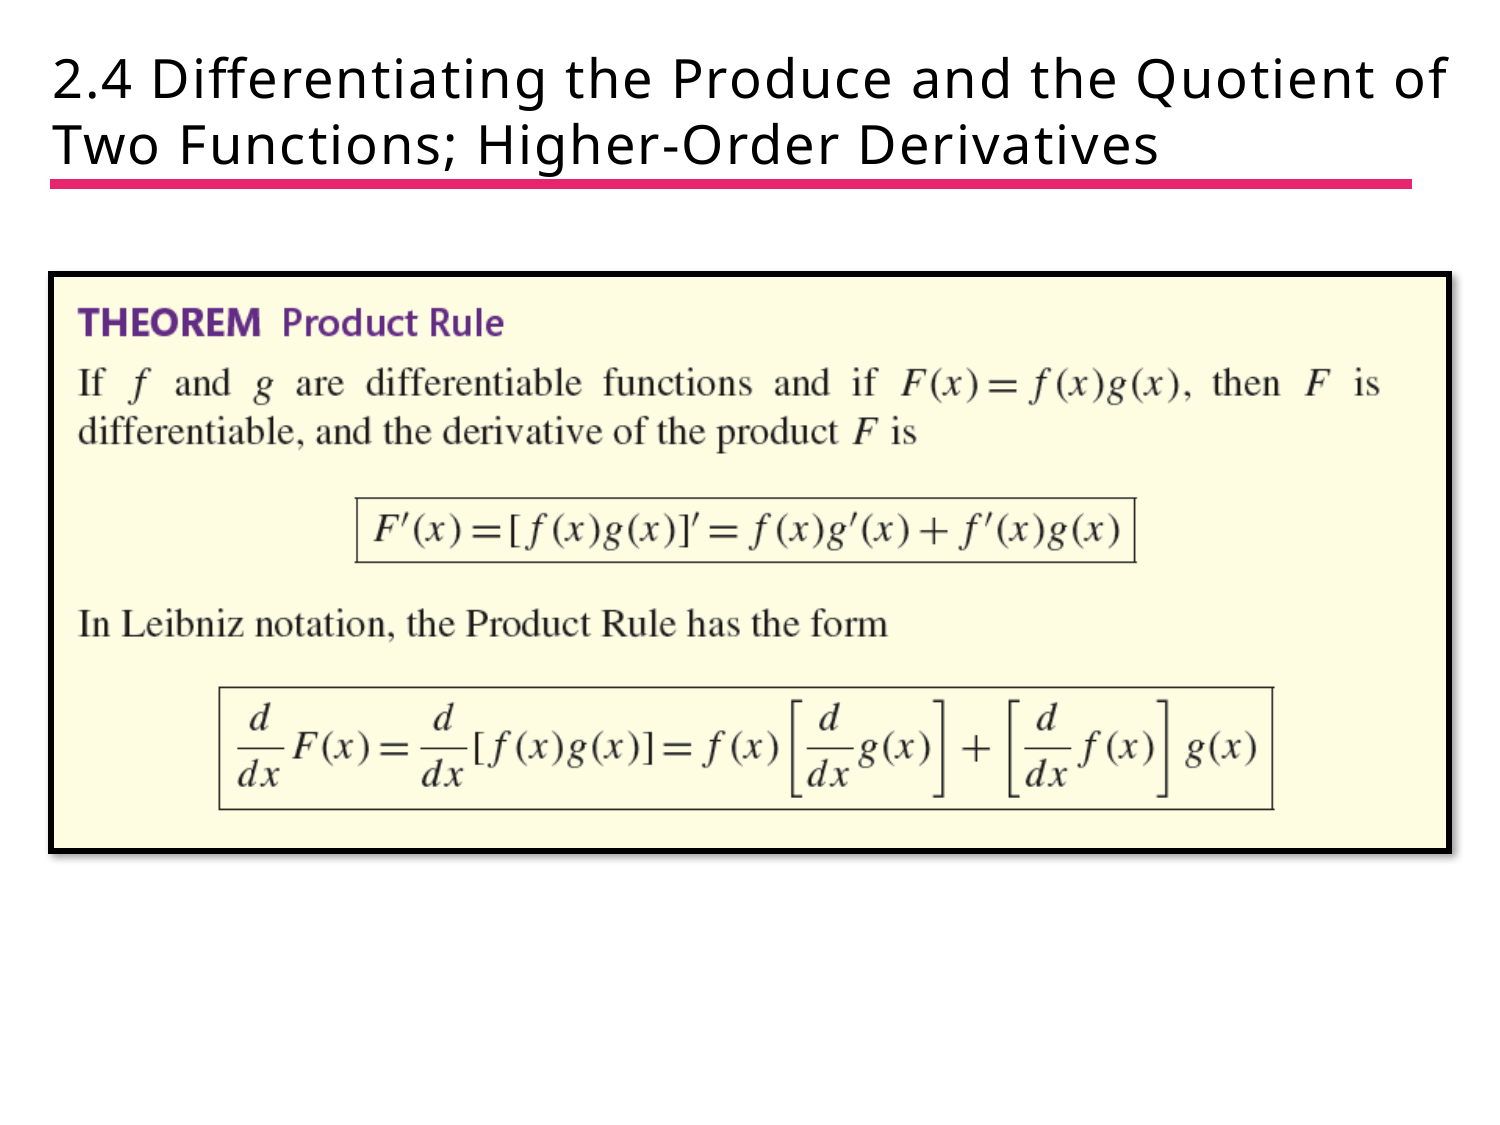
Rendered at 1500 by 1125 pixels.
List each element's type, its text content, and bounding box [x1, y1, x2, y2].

picture [53, 277, 1446, 848]
text_box 2.4 Differentiating the Produce and the Quotient of Two Functions; Higher-Order Derivatives [37, 37, 1475, 188]
